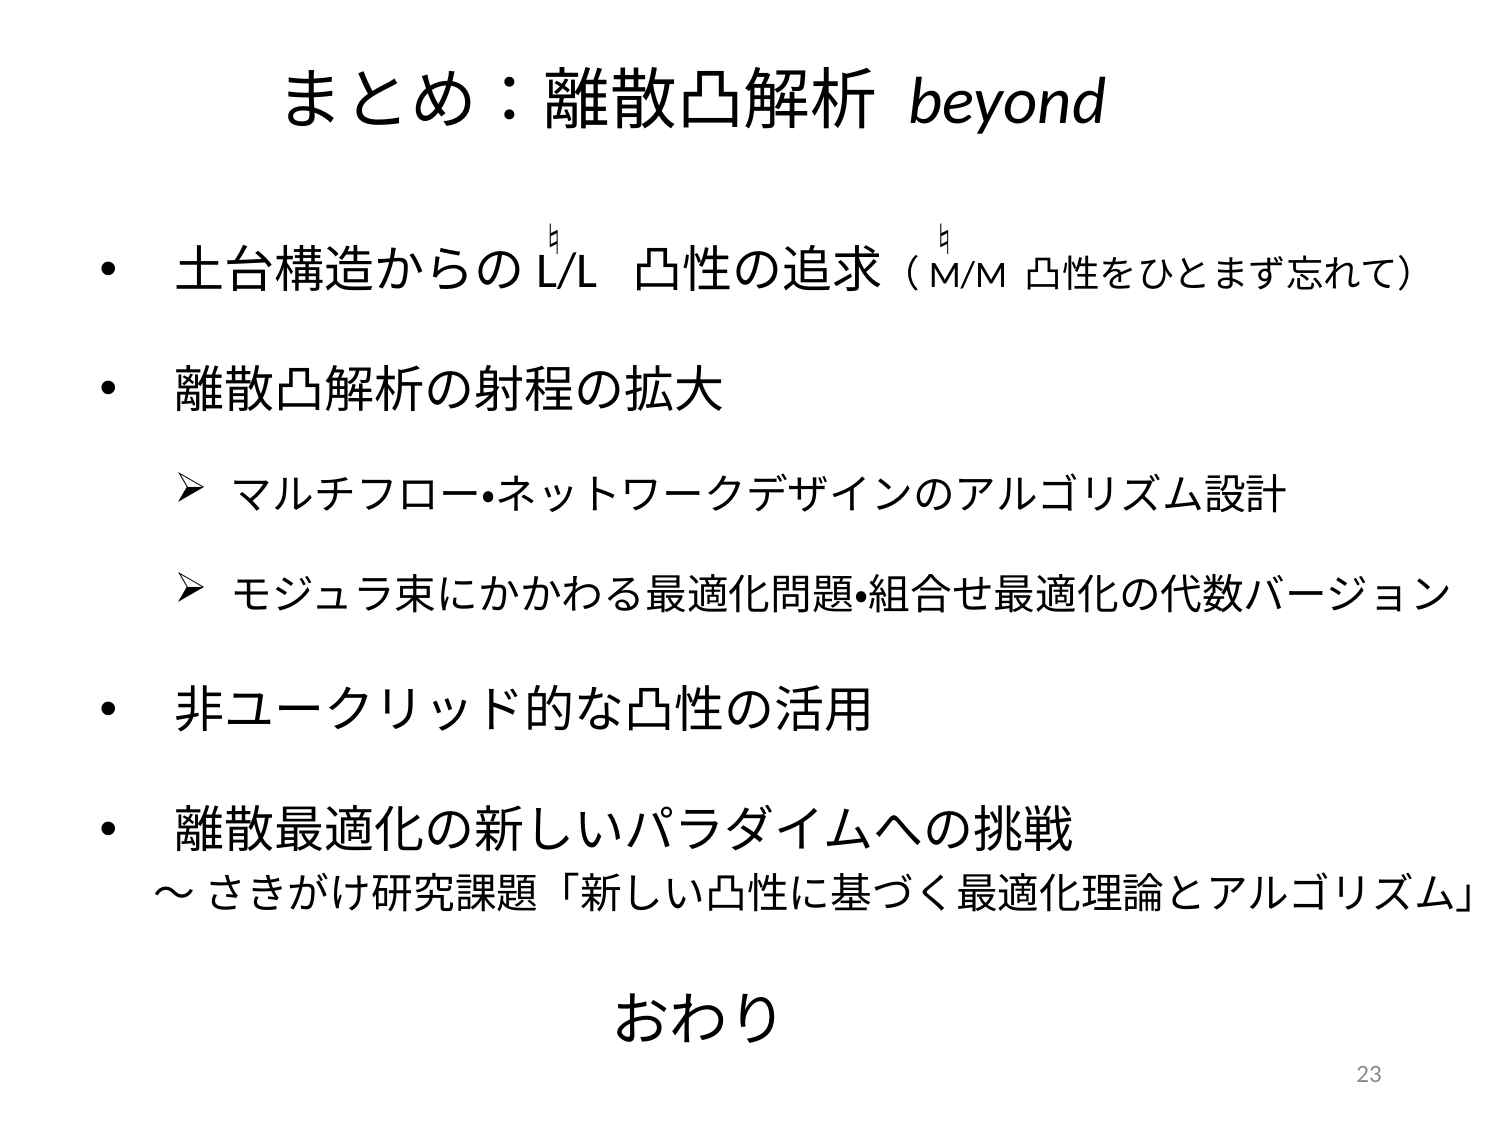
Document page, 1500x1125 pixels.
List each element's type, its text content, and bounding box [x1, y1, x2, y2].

text_box 土台構造からのL/L 凸性の追求（M/M 凸性をひとまず忘れて） 離散凸解析の射程の拡大 マルチフロー・ネットワークデザインのアルゴリズム設計 モジュラ束にかかわる最適化問題・組合せ最適化の代数バージョン 非ユークリッド的な凸性の活用 離散最適化の新しいパラダイムへの挑戦 [84, 170, 1468, 866]
text_box ～ さきがけ研究課題「新しい凸性に基づく最適化理論とアルゴリズム」 [138, 859, 1500, 924]
text_box おわり [597, 974, 802, 1060]
text_box ♮ [531, 205, 609, 271]
slide_number 23 [1059, 1042, 1397, 1103]
text_box ♮ [922, 205, 1000, 271]
